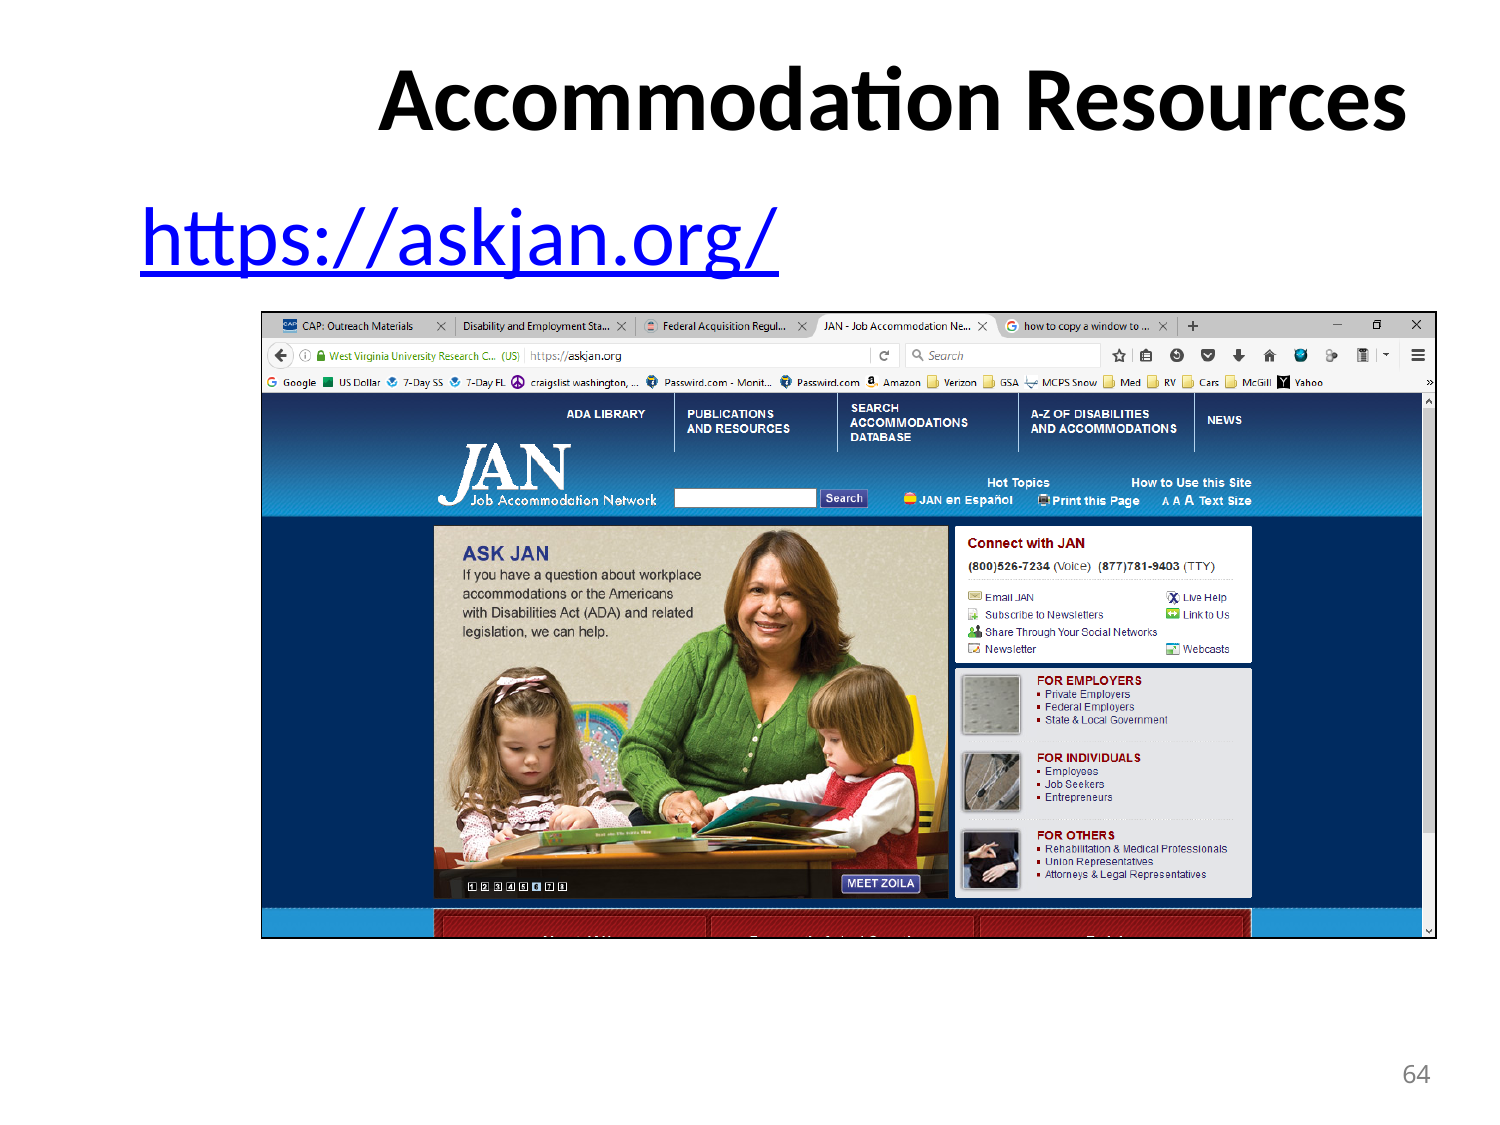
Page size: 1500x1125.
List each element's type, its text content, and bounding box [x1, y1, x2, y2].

text_box 64 [1387, 1051, 1479, 1112]
title Accommodation Resources [287, 0, 1500, 188]
text_box https://askjan.org/ [125, 174, 1213, 291]
picture [262, 312, 1436, 938]
